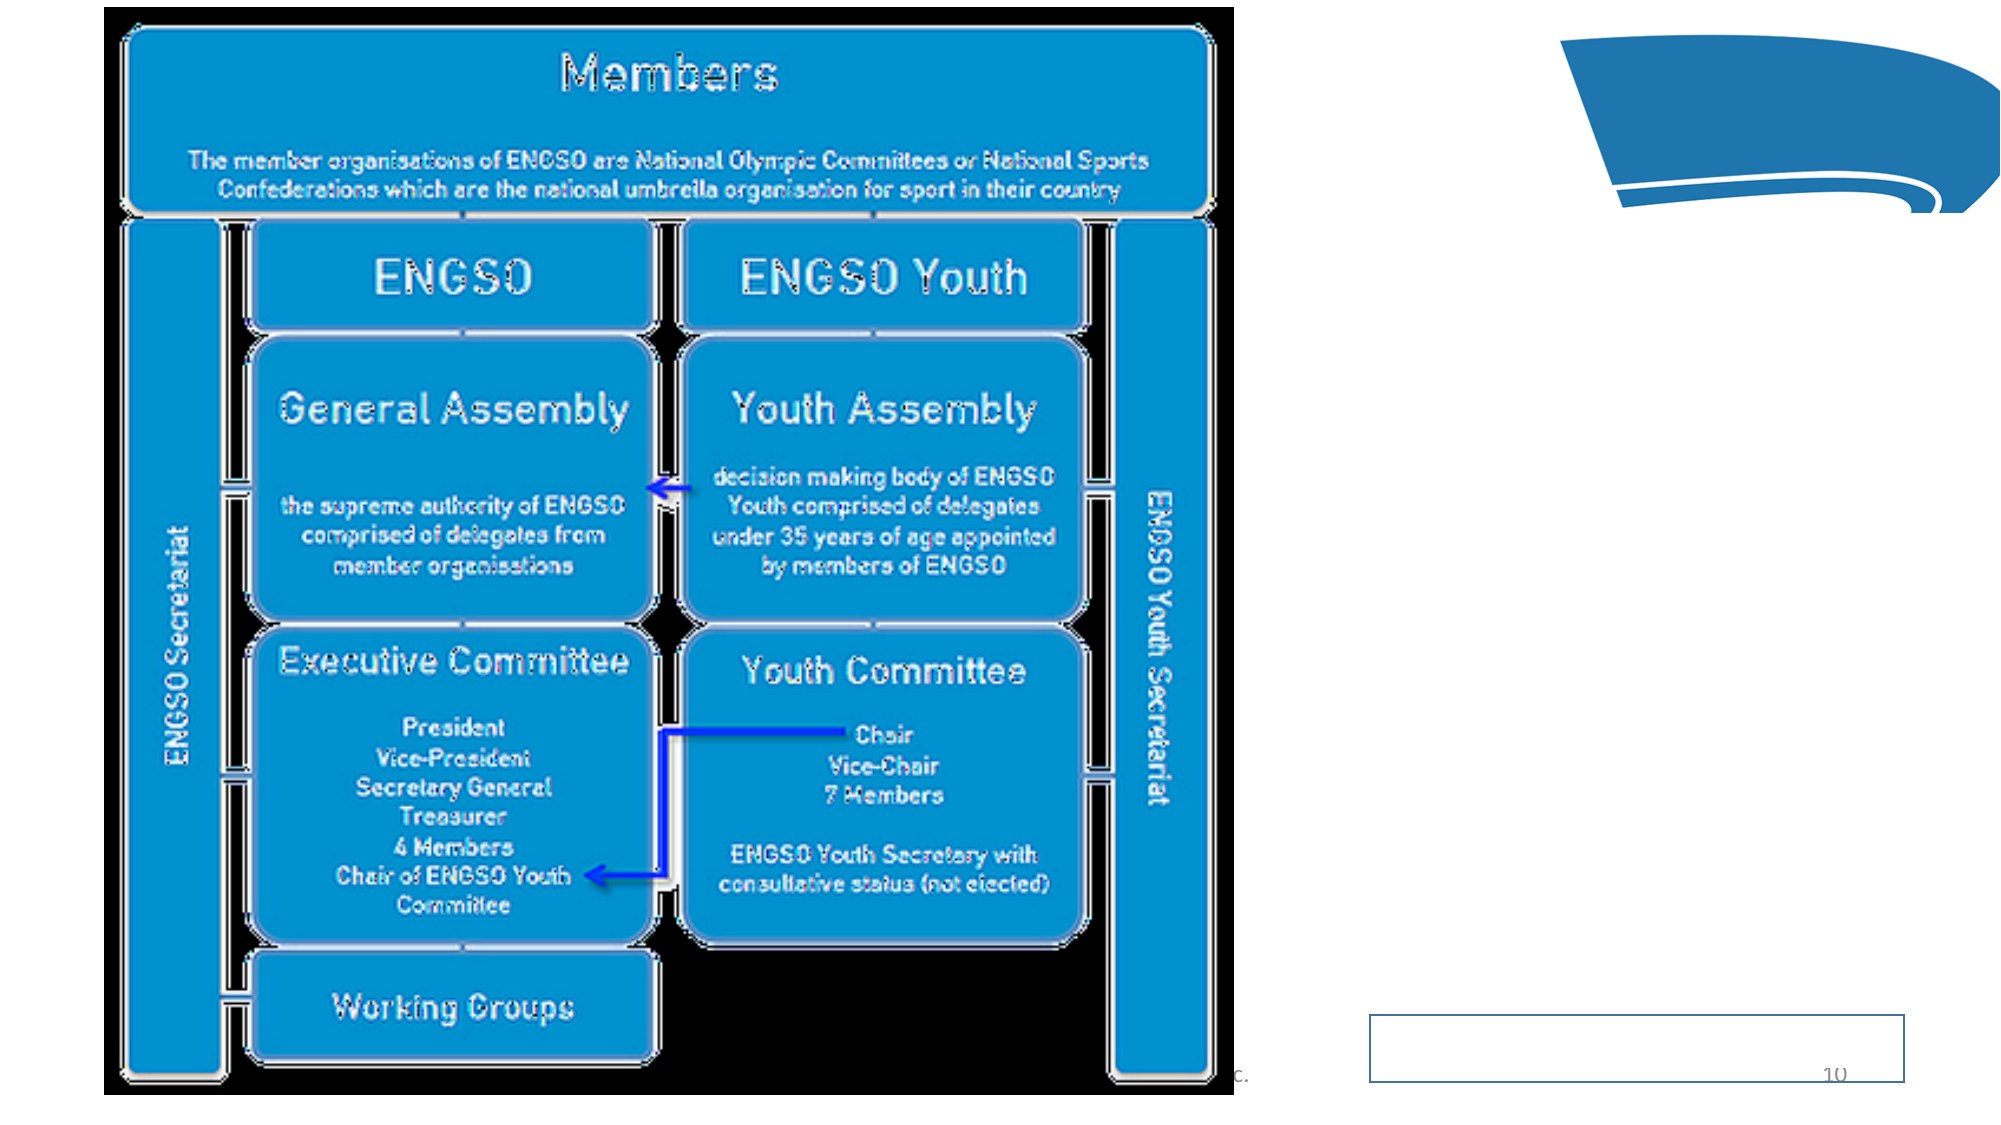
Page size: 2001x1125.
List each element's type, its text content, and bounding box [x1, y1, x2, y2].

slide_number 10 [1412, 1042, 1863, 1103]
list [104, 7, 1234, 1095]
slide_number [137, 1095, 588, 1103]
text_box https://www.engso.com/bodies [1369, 1014, 1905, 1083]
footer PHDr. Peřinová, Ph.D.©doc. Ing. Jiří Novotný, CSc. [662, 1042, 1338, 1103]
picture [1489, 0, 2000, 213]
